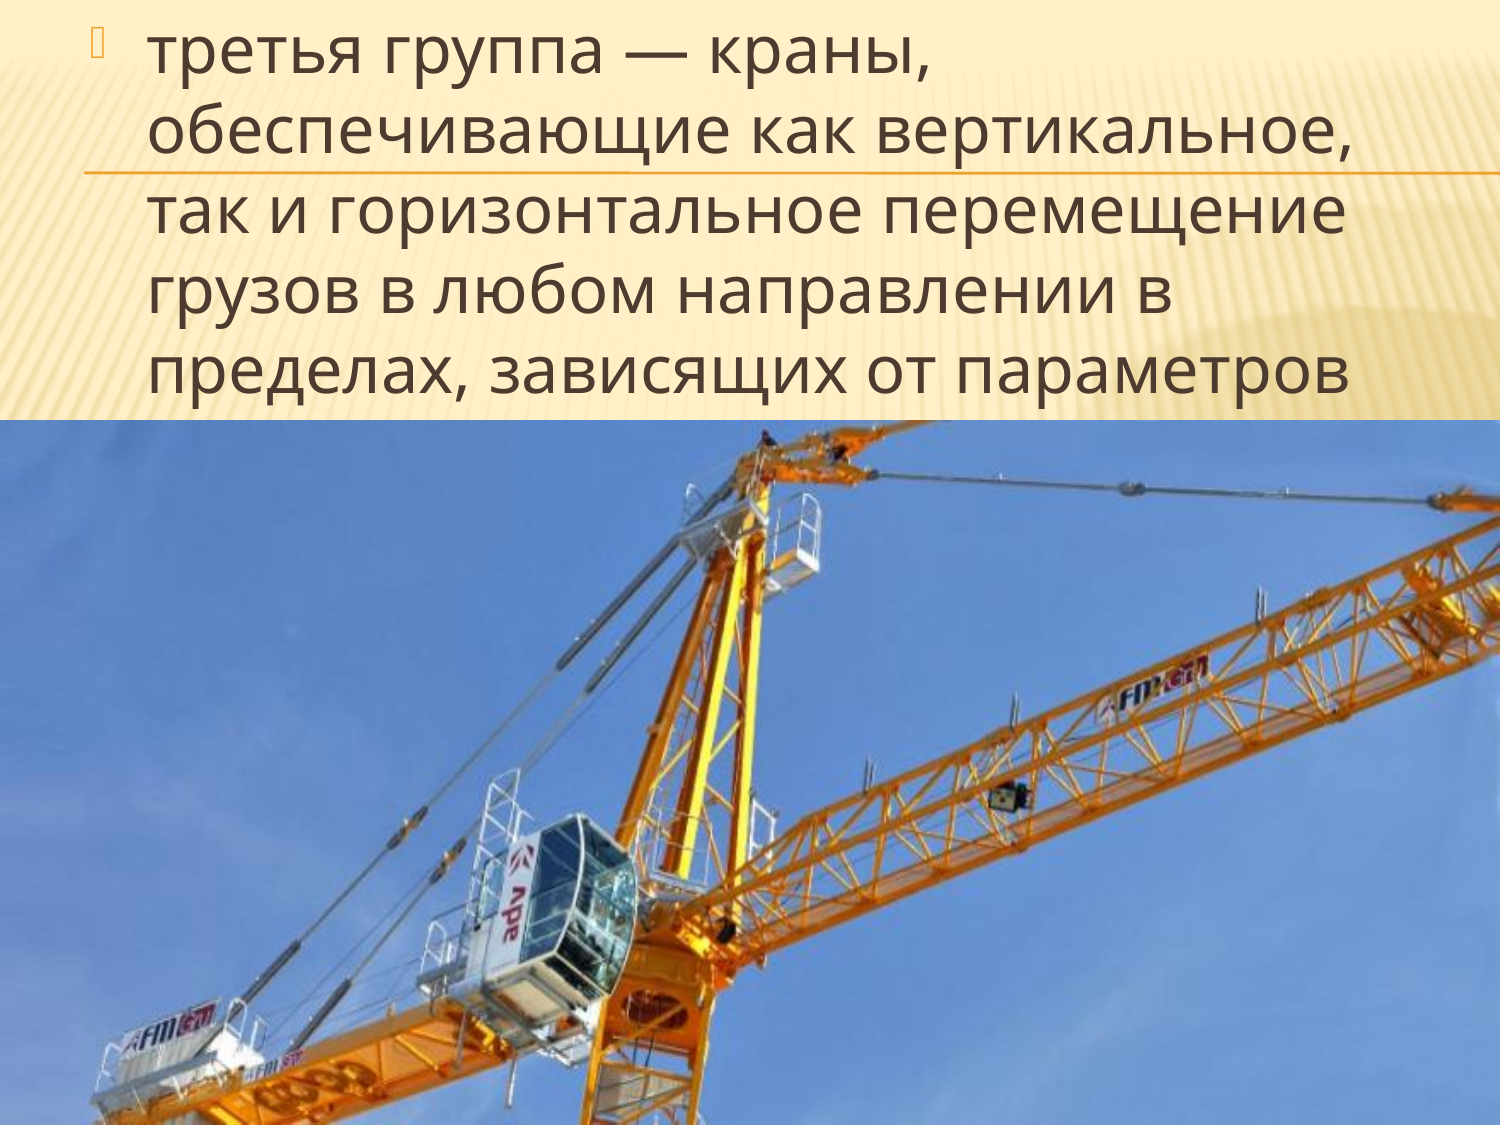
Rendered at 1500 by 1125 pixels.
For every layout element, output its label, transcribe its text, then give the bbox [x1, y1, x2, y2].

list третья группа — краны, обеспечивающие как вертикальное, так и горизонтальное перемещение грузов в любом направлении в пределах, зависящих от параметров крана. [75, 0, 1425, 418]
picture [0, 420, 1500, 1125]
